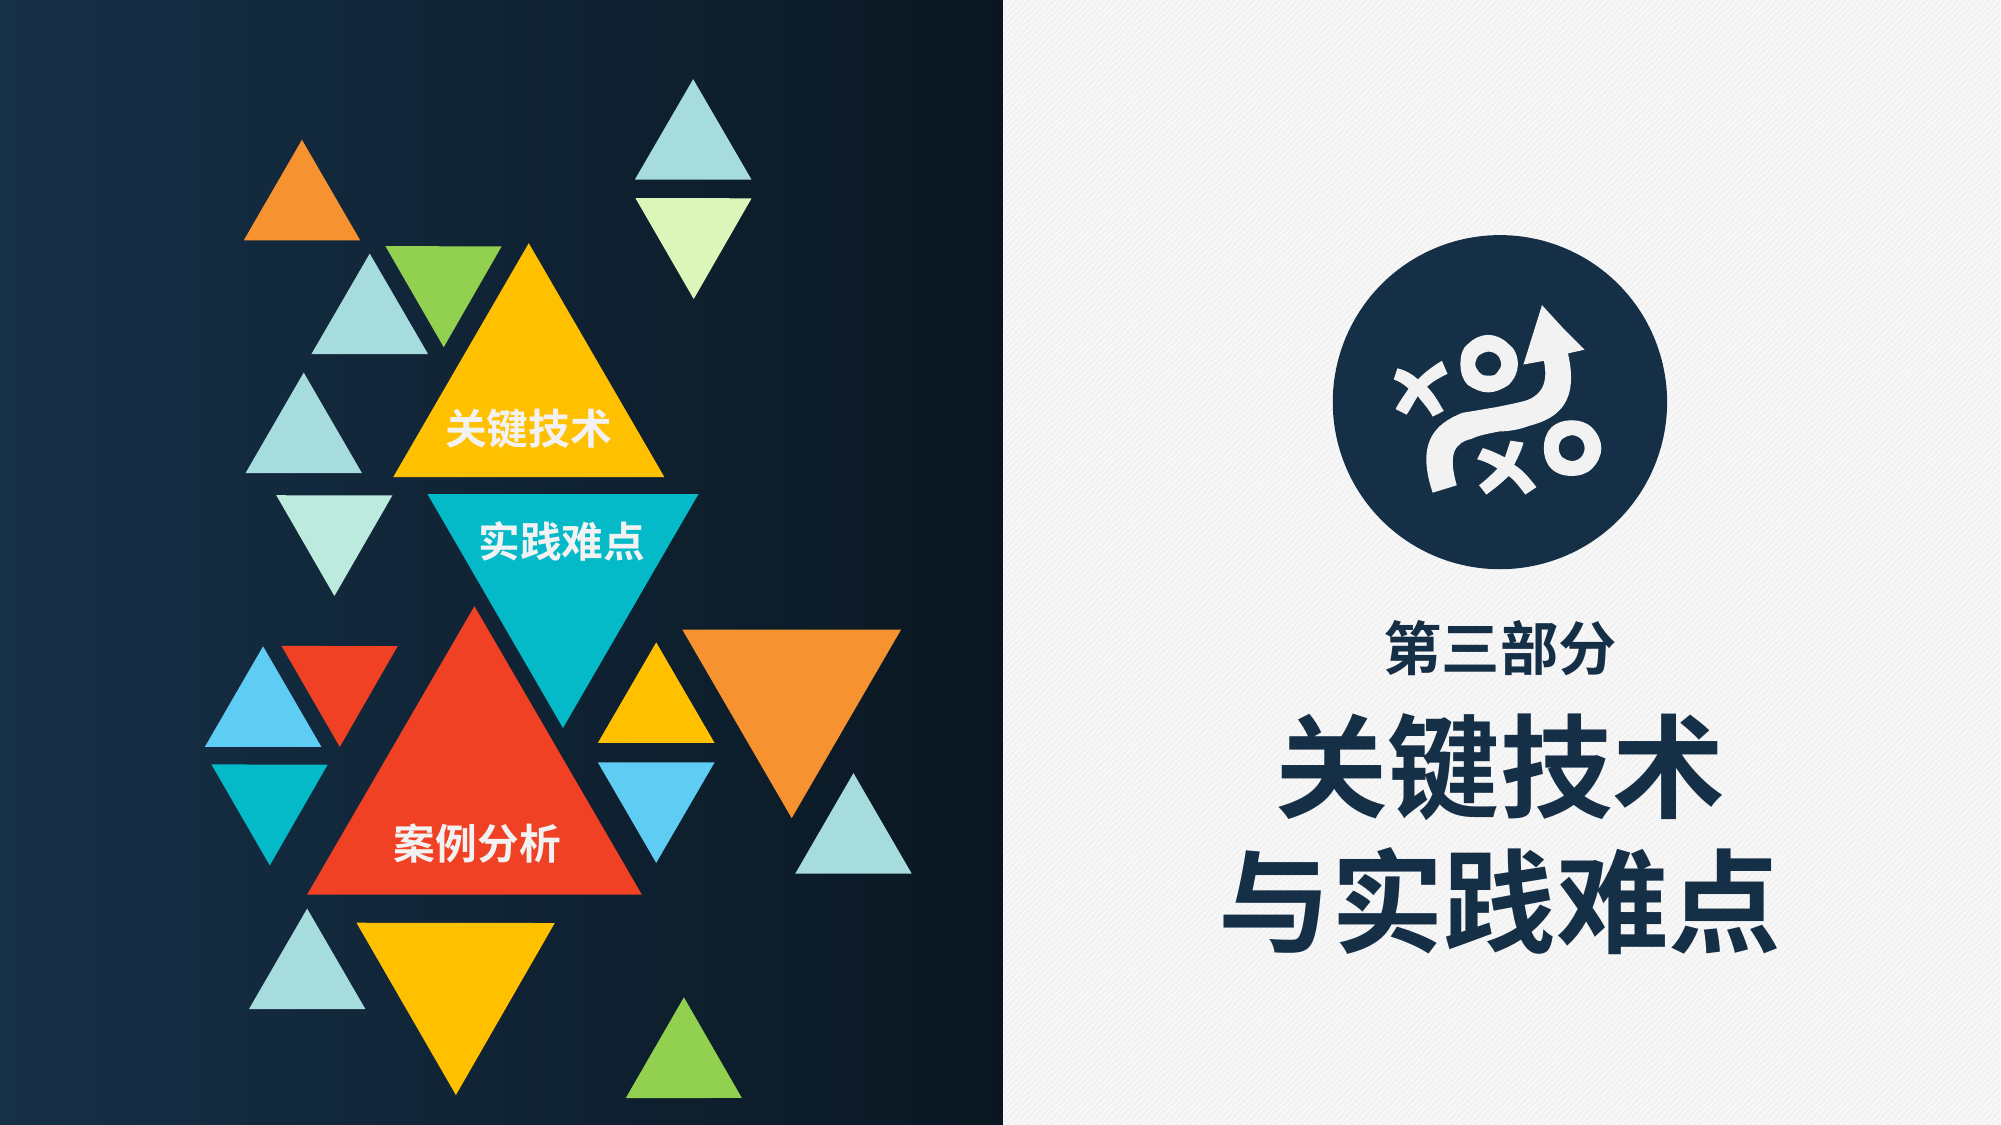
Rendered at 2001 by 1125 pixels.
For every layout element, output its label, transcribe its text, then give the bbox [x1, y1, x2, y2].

text_box [248, 908, 366, 1010]
text_box [385, 246, 502, 348]
text_box [311, 253, 429, 355]
text_box [0, 0, 1003, 1125]
text_box [393, 413, 665, 478]
text_box [635, 198, 752, 300]
text_box [597, 762, 715, 863]
text_box 关键技术 与实践难点 [1203, 689, 1797, 975]
text_box 案例分析 [378, 810, 576, 876]
text_box [245, 372, 362, 474]
text_box 关键技术 [430, 395, 628, 460]
text_box [427, 494, 699, 559]
text_box [440, 243, 617, 395]
text_box [682, 629, 902, 819]
text_box [204, 646, 322, 747]
picture [1003, 0, 2001, 1125]
text_box [473, 574, 653, 729]
text_box [795, 773, 912, 874]
text_box [243, 139, 361, 241]
text_box [625, 997, 742, 1099]
text_box [634, 79, 752, 180]
text_box [307, 606, 642, 895]
text_box [276, 495, 393, 597]
text_box [356, 922, 555, 1096]
text_box [211, 764, 328, 866]
text_box 实践难点 [463, 508, 661, 574]
text_box [597, 642, 715, 743]
text_box [281, 645, 398, 747]
text_box 第三部分 [1368, 604, 1632, 690]
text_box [1332, 235, 1668, 570]
